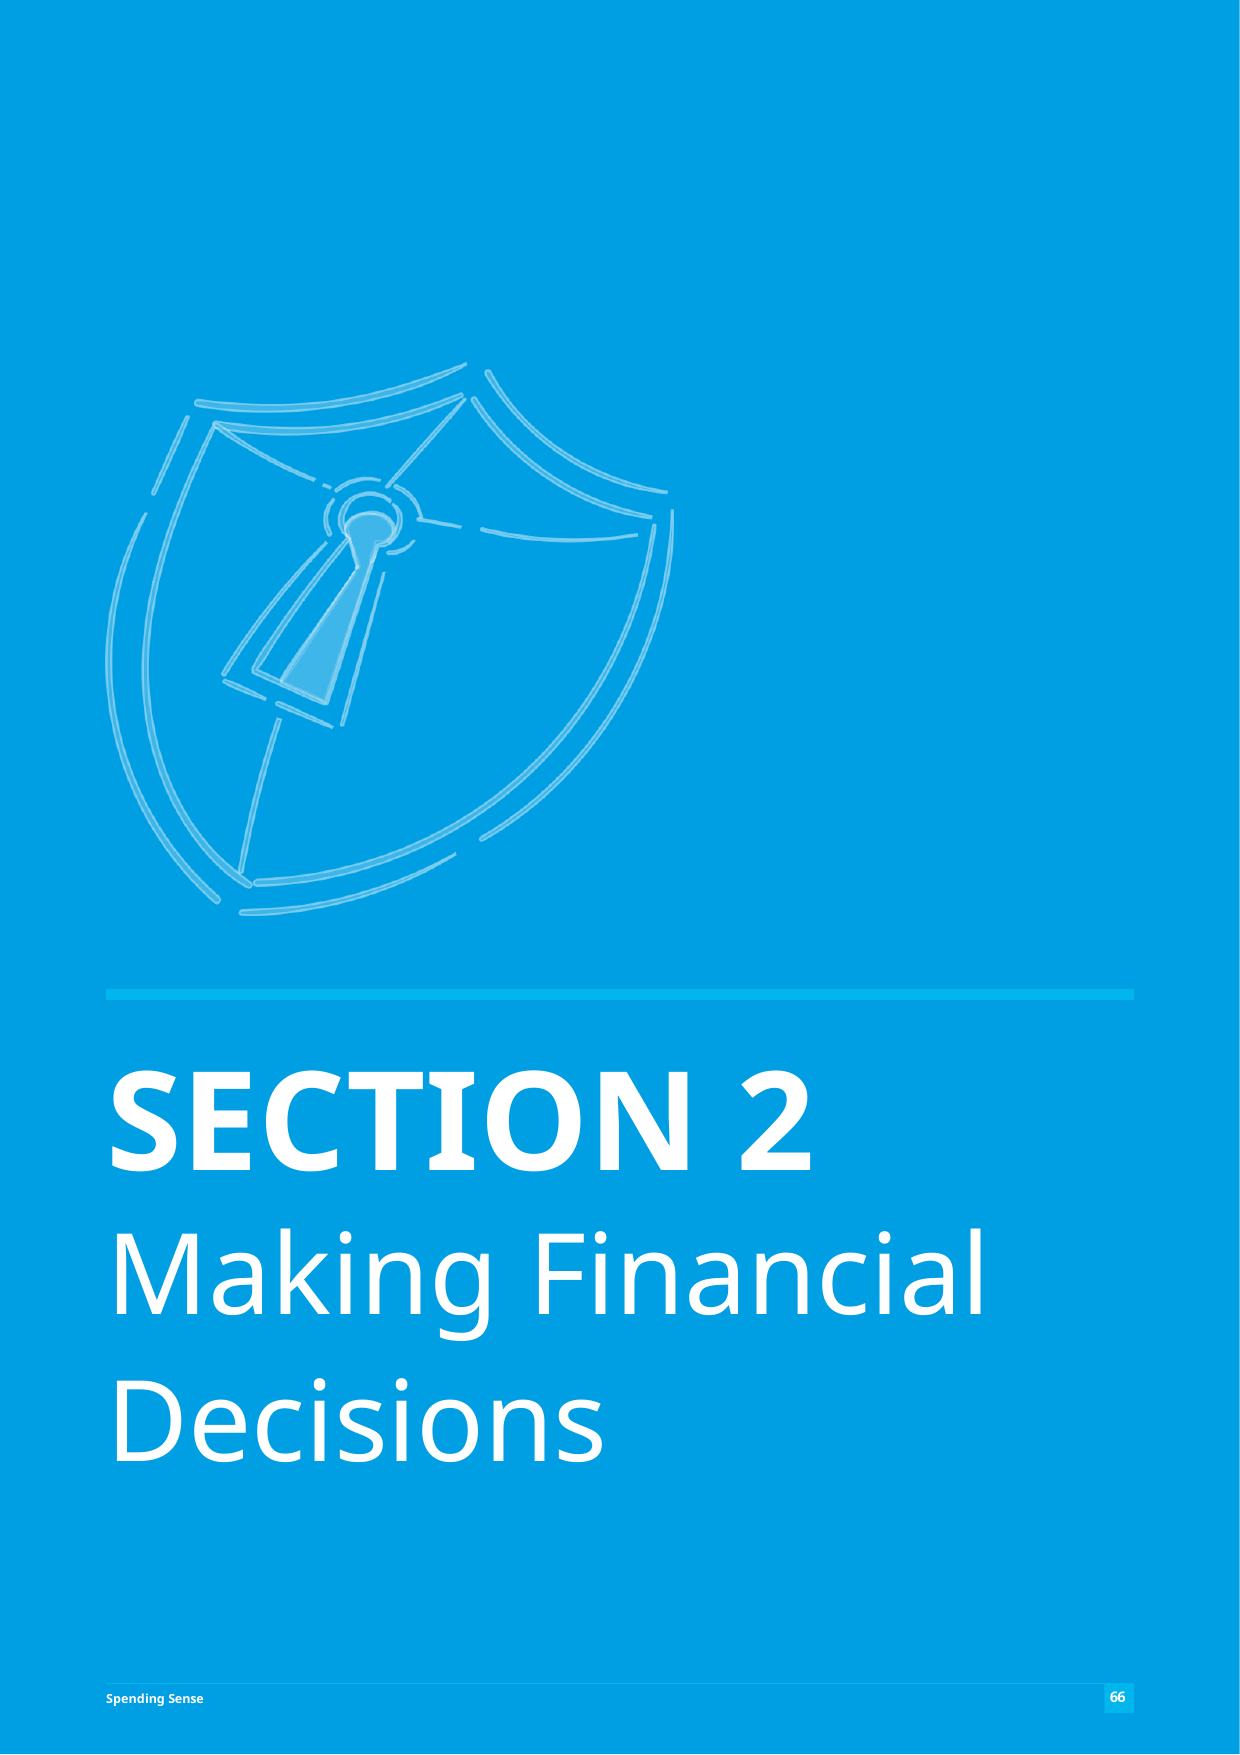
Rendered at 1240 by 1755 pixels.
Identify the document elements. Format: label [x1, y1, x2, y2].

text_box [0, 0, 1240, 1755]
